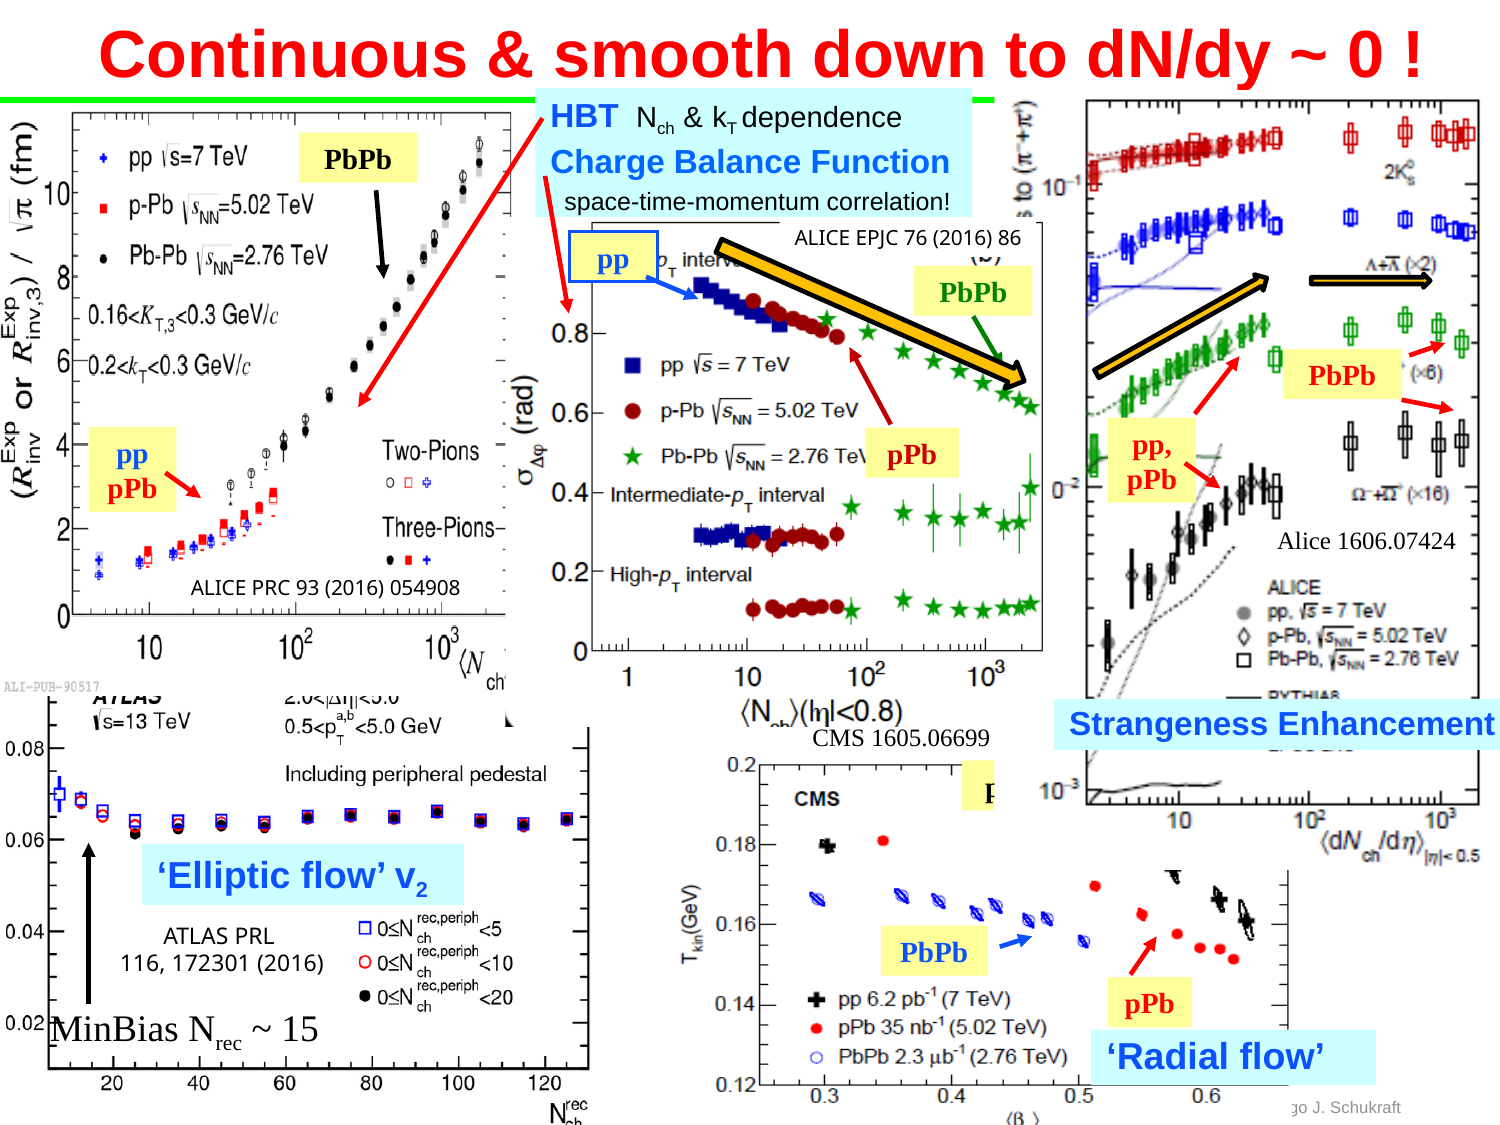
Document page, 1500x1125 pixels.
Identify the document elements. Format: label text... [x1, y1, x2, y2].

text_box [1083, 273, 1431, 336]
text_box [0, 87, 973, 696]
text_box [994, 89, 1500, 870]
text_box CMS 1605.06699 [797, 735, 988, 756]
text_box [677, 757, 1377, 1125]
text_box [505, 175, 1053, 727]
title Continuous & smooth down to dN/dy ~ 0 ! [77, 11, 1448, 101]
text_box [0, 704, 605, 1125]
slide_number QM17 Chicago J. Schukraft [1382, 1089, 1500, 1125]
